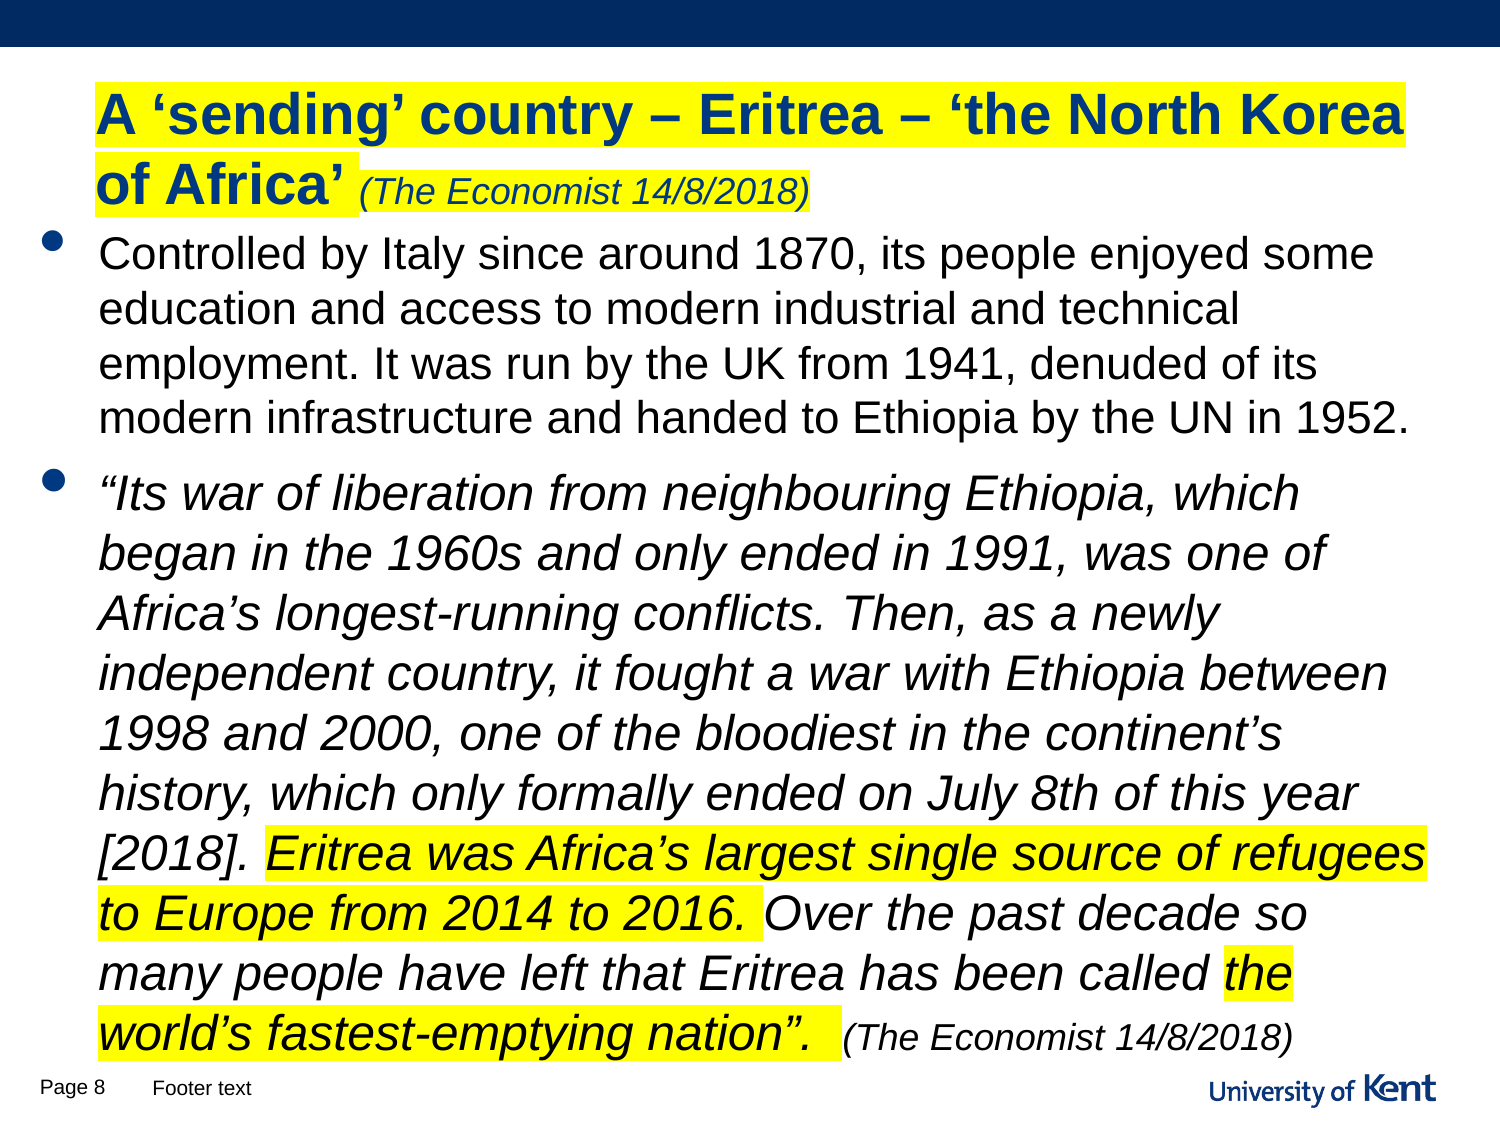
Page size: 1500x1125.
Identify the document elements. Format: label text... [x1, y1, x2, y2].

footer Footer text [137, 1067, 1132, 1112]
list Controlled by Italy since around 1870, its people enjoyed some education and access to modern industrial and technical employment. It was run by the UK from 1941, denuded of its modern infrastructure and handed to Ethiopia by the UN in 1952. “Its war of liberation from neighbouring Ethiopia, which began in the 1960s and only ended in 1991, was one of Africa’s longest-running conflicts. Then, as a newly independent country, it fought a war with Ethiopia between 1998 and 2000, one of the bloodiest in the continent’s history, which only formally ended on July 8th of this year [2018]. Eritrea was Africa’s largest single source of refugees to Europe from 2014 to 2016. Over the past decade so many people have left that Eritrea has been called the world’s fastest-emptying nation”. (The Economist 14/8/2018) [24, 215, 1454, 1046]
title A ‘sending’ country – Eritrea – ‘the North Korea of Africa’ (The Economist 14/8/2018) [80, 121, 1441, 215]
picture [1210, 1074, 1436, 1108]
slide_number Page 8 [24, 1064, 136, 1109]
